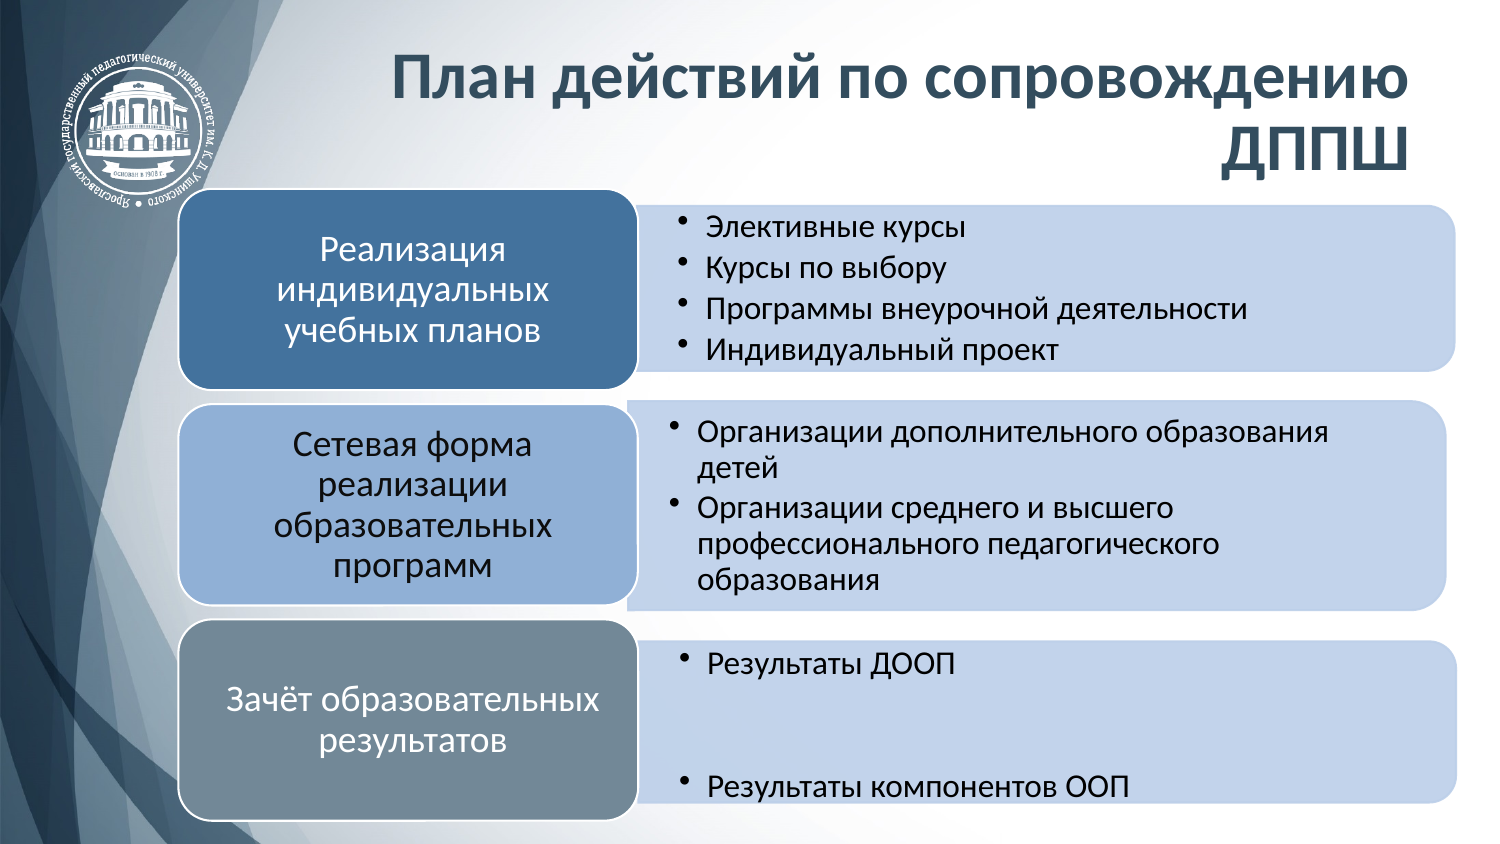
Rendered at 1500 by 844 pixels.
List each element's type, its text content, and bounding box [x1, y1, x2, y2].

picture [0, 0, 1500, 844]
text_box План действий по сопровождению ДППШ [226, 33, 1425, 175]
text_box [178, 188, 1456, 821]
